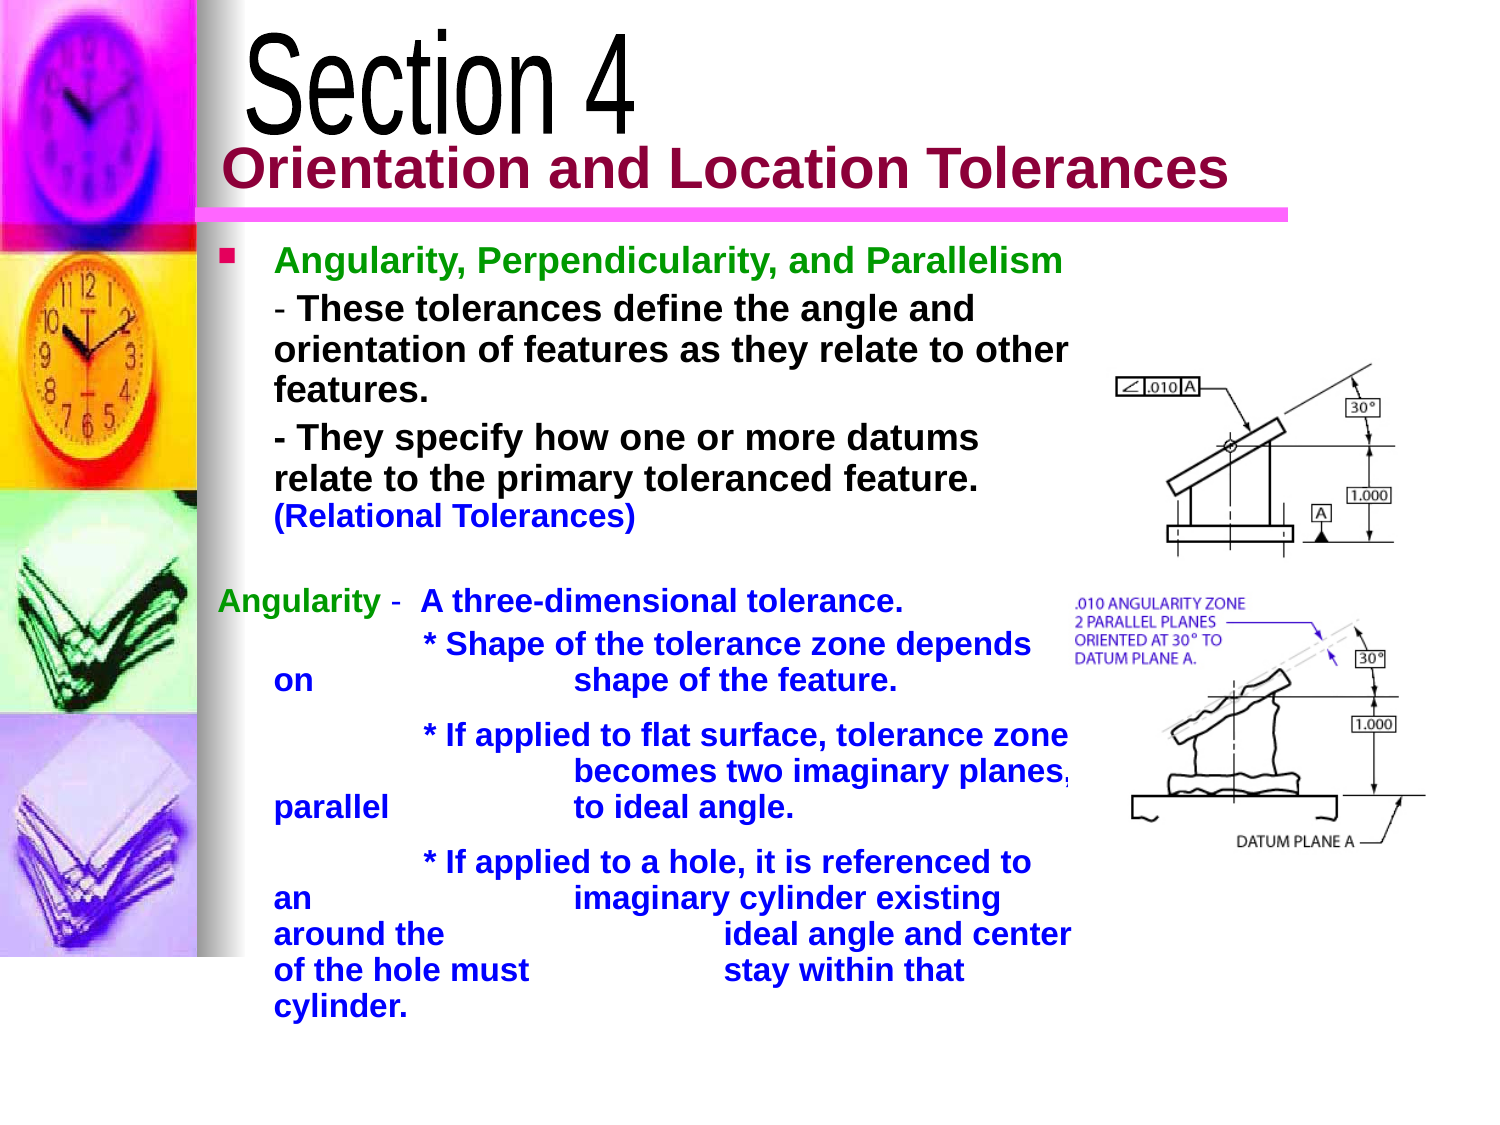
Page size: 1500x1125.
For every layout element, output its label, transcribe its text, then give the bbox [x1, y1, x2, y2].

text_box [195, 207, 1288, 222]
picture [0, 0, 197, 957]
title Orientation and Location Tolerances [206, 130, 1431, 200]
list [1067, 358, 1433, 857]
list Angularity, Perpendicularity, and Parallelism - These tolerances define the angle and orientation of features as they relate to other features. - They specify how one or more datums relate to the primary toleranced feature. (Relational Tolerances) Angularity - A three-dimensional tolerance. * Shape of the tolerance zone depends on shape of the feature. * If applied to flat surface, tolerance zone becomes two imaginary planes, parallel to ideal angle. * If applied to a hole, it is referenced to an imaginary cylinder existing around the ideal angle and center of the hole must stay within that cylinder. [202, 233, 1091, 1058]
